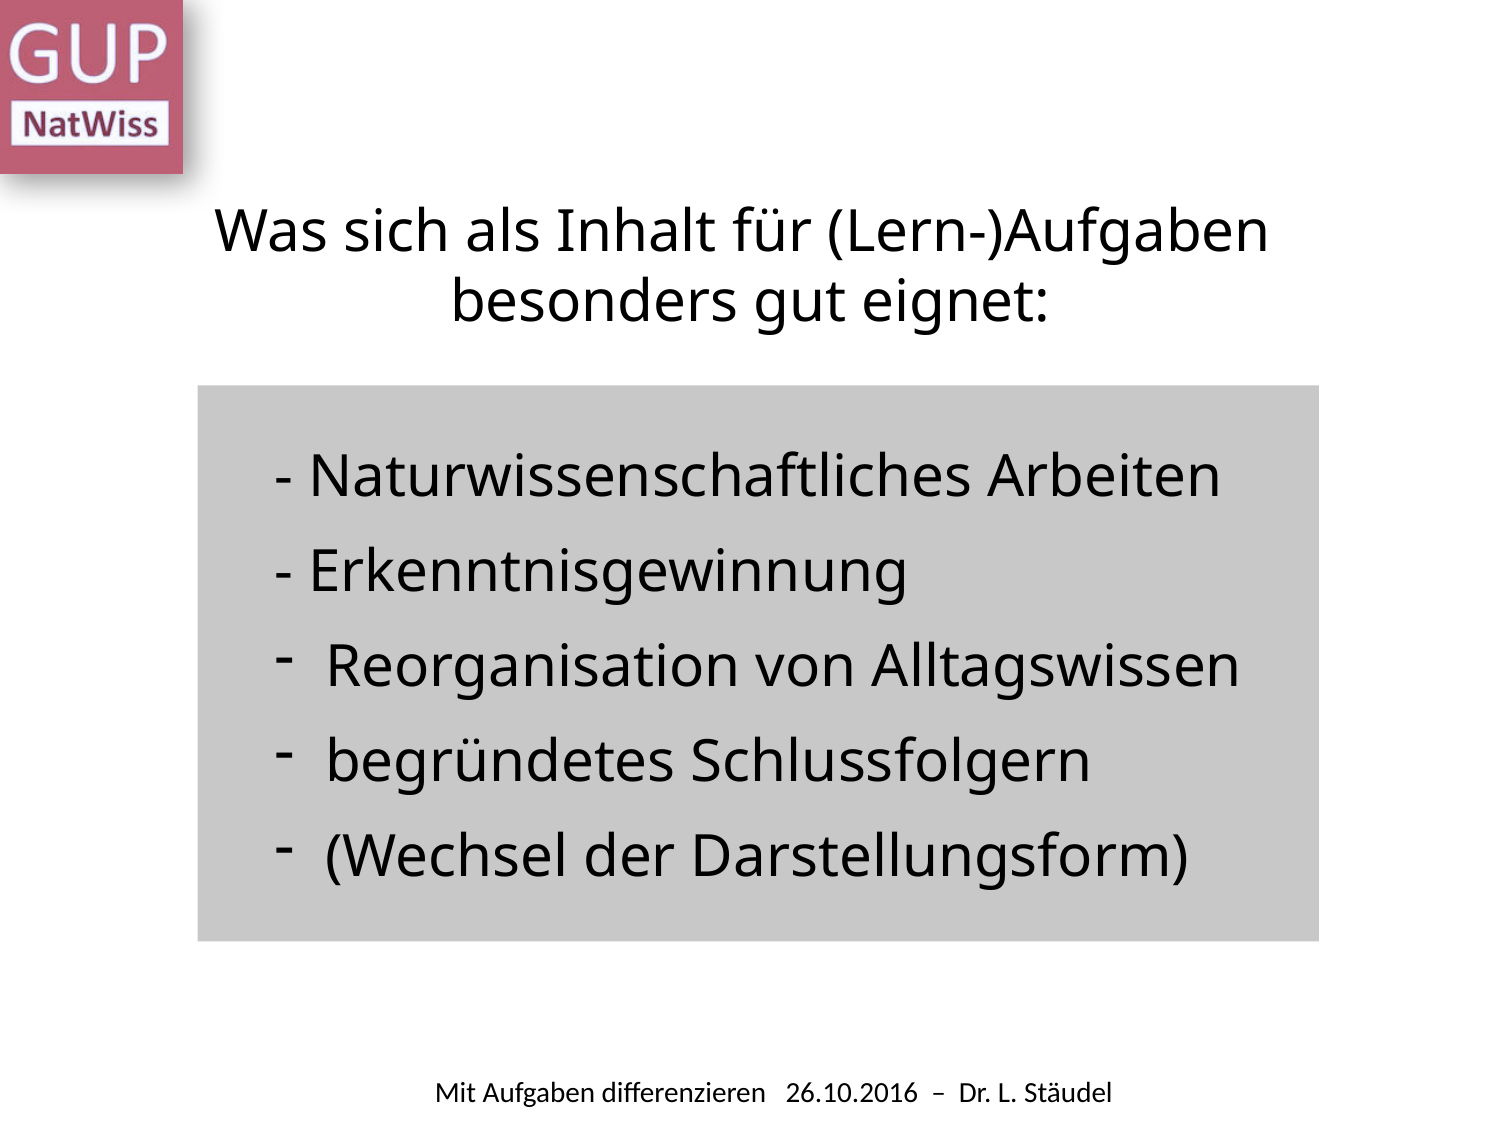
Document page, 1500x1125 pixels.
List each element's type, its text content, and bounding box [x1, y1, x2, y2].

picture [0, 0, 184, 175]
text_box - Naturwissenschaftliches Arbeiten - Erkenntnisgewinnung Reorganisation von Alltagswissen begründetes Schlussfolgern (Wechsel der Darstellungsform) [197, 385, 1319, 942]
footer Mit Aufgaben differenzieren 26.10.2016 – Dr. L. Stäudel [336, 1066, 1213, 1125]
title Was sich als Inhalt für (Lern-)Aufgaben besonders gut eignet: [100, 187, 1400, 339]
